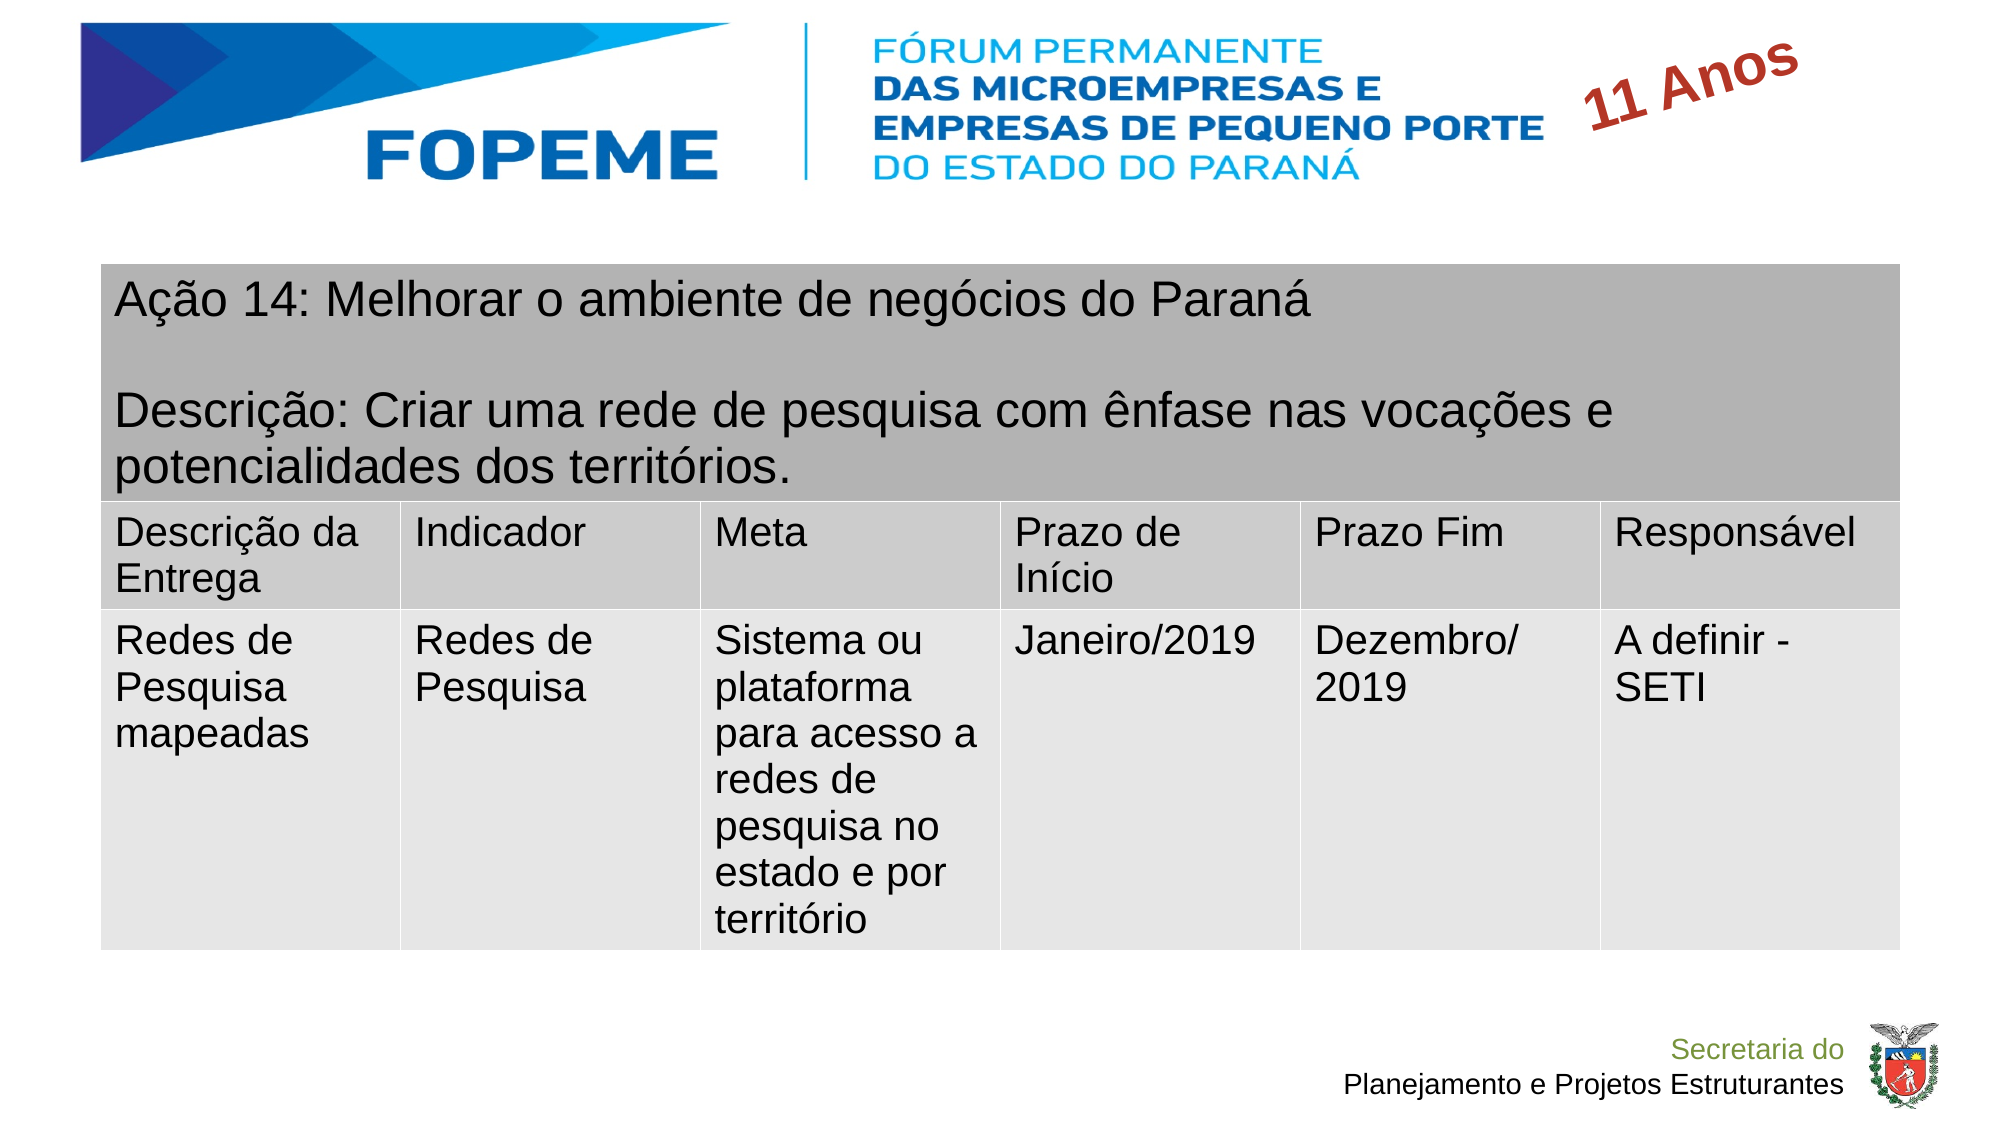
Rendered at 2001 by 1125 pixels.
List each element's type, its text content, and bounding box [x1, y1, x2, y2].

table_cell Indicador [401, 502, 700, 609]
text_box [1863, 231, 1917, 409]
table_cell Prazo Fim [1301, 502, 1600, 609]
text_box [137, 59, 1863, 263]
picture [1869, 1023, 1939, 1109]
table_cell Dezembro/2019 [1301, 610, 1600, 950]
table_cell Sistema ou plataforma para acesso a redes de pesquisa no estado e por território [701, 610, 1000, 950]
table_cell A definir - SETI [1601, 610, 1900, 950]
table_header Ação 14: Melhorar o ambiente de negócios do Paraná Descrição: Criar uma rede de pesquisa com ênfase nas vocações e potencialidades dos territórios. [101, 264, 1900, 501]
picture [57, 5, 1568, 197]
table_cell Janeiro/2019 [1001, 610, 1300, 950]
table_cell Responsável [1601, 502, 1900, 609]
text_box [85, 231, 137, 409]
text_box 11 Anos [1606, 0, 2000, 73]
table_cell Redes de Pesquisa [401, 610, 700, 950]
table_cell Descrição da Entrega [101, 502, 400, 609]
table_cell Meta [701, 502, 1000, 609]
table_cell Redes de Pesquisa mapeadas [101, 610, 400, 950]
table_cell Prazo de Início [1001, 502, 1300, 609]
